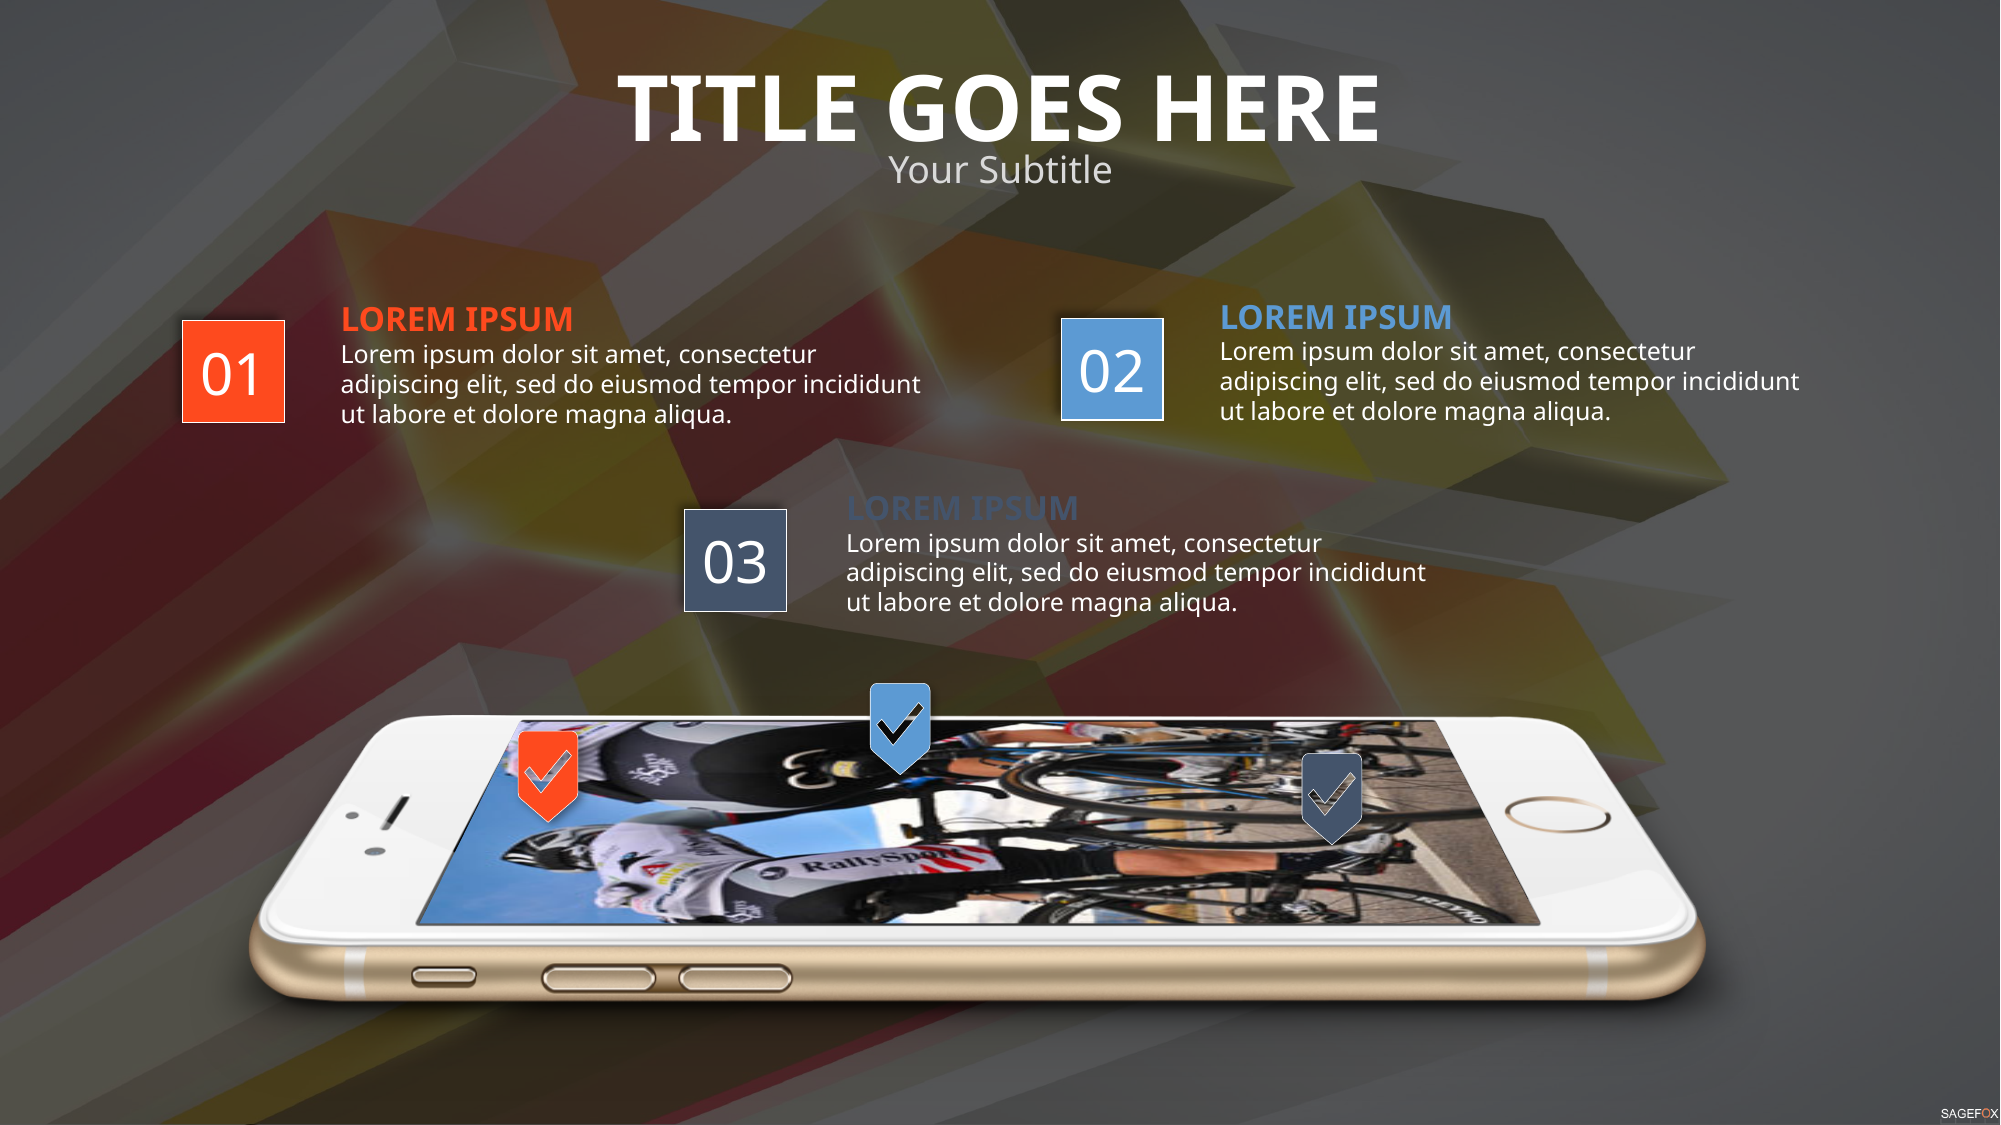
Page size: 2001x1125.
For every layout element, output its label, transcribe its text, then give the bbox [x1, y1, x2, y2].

text_box LOREM IPSUM Lorem ipsum dolor sit amet, consectetur adipiscing elit, sed do eiusmod tempor incididunt ut labore et dolore magna aliqua. [330, 293, 937, 434]
text_box 03 [683, 508, 787, 560]
text_box 02 [1060, 317, 1164, 421]
text_box LOREM IPSUM Lorem ipsum dolor sit amet, consectetur adipiscing elit, sed do eiusmod tempor incididunt ut labore et dolore magna aliqua. [836, 482, 1442, 560]
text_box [548, 42, 1452, 199]
text_box 01 [181, 320, 285, 424]
text_box LOREM IPSUM Lorem ipsum dolor sit amet, consectetur adipiscing elit, sed do eiusmod tempor incididunt ut labore et dolore magna aliqua. [1209, 290, 1815, 431]
picture [0, 0, 2001, 1125]
